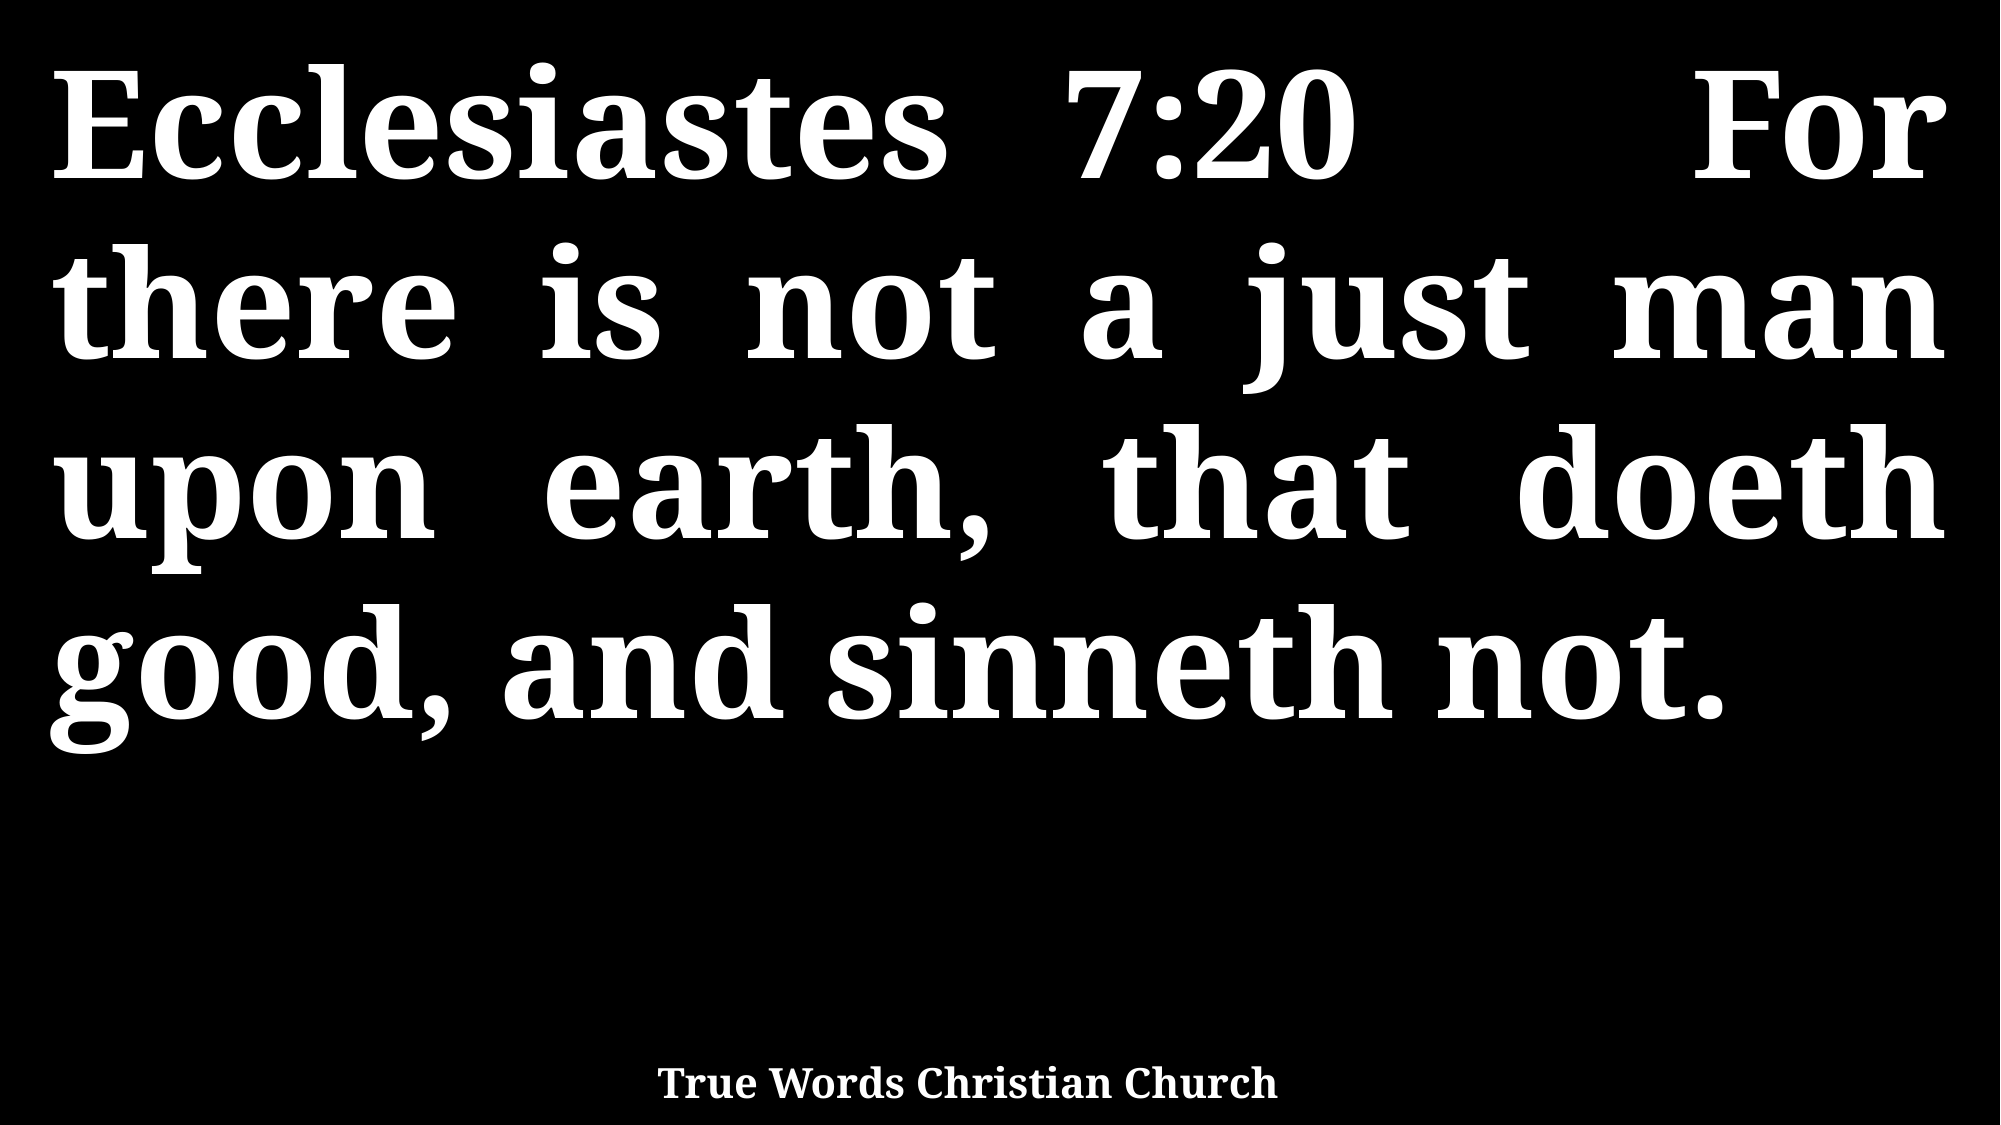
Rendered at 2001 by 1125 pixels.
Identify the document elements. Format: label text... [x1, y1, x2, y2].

text_box Ecclesiastes 7:20 For there is not a just man upon earth, that doeth good, and sinneth not. [35, 21, 1965, 757]
text_box True Words Christian Church [642, 1049, 1294, 1114]
